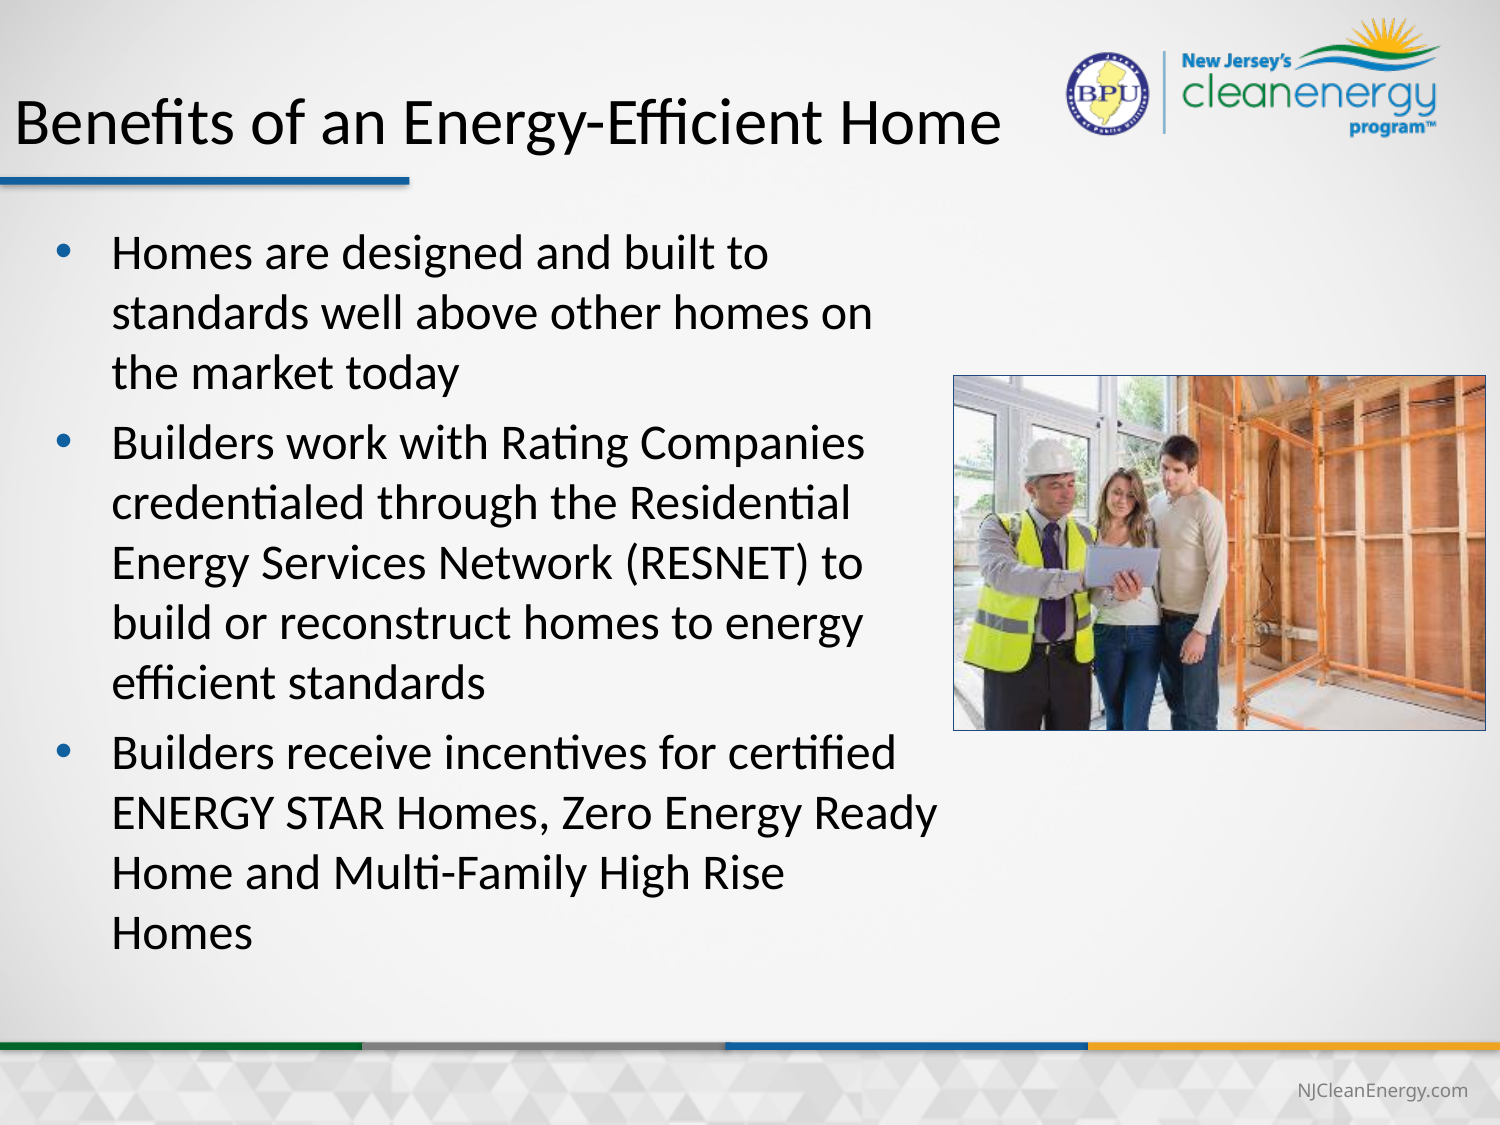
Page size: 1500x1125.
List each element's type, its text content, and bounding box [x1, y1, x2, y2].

picture [0, 0, 1500, 1042]
picture [0, 1050, 1500, 1125]
text_box Benefits of an Energy-Efficient Home [0, 24, 1267, 212]
list Homes are designed and built to standards well above other homes on the market today Builders work with Rating Companies credentialed through the Residential Energy Services Network (RESNET) to build or reconstruct homes to energy efficient standards Builders receive incentives for certified ENERGY STAR Homes, Zero Energy Ready Home and Multi-Family High Rise Homes [40, 212, 954, 980]
